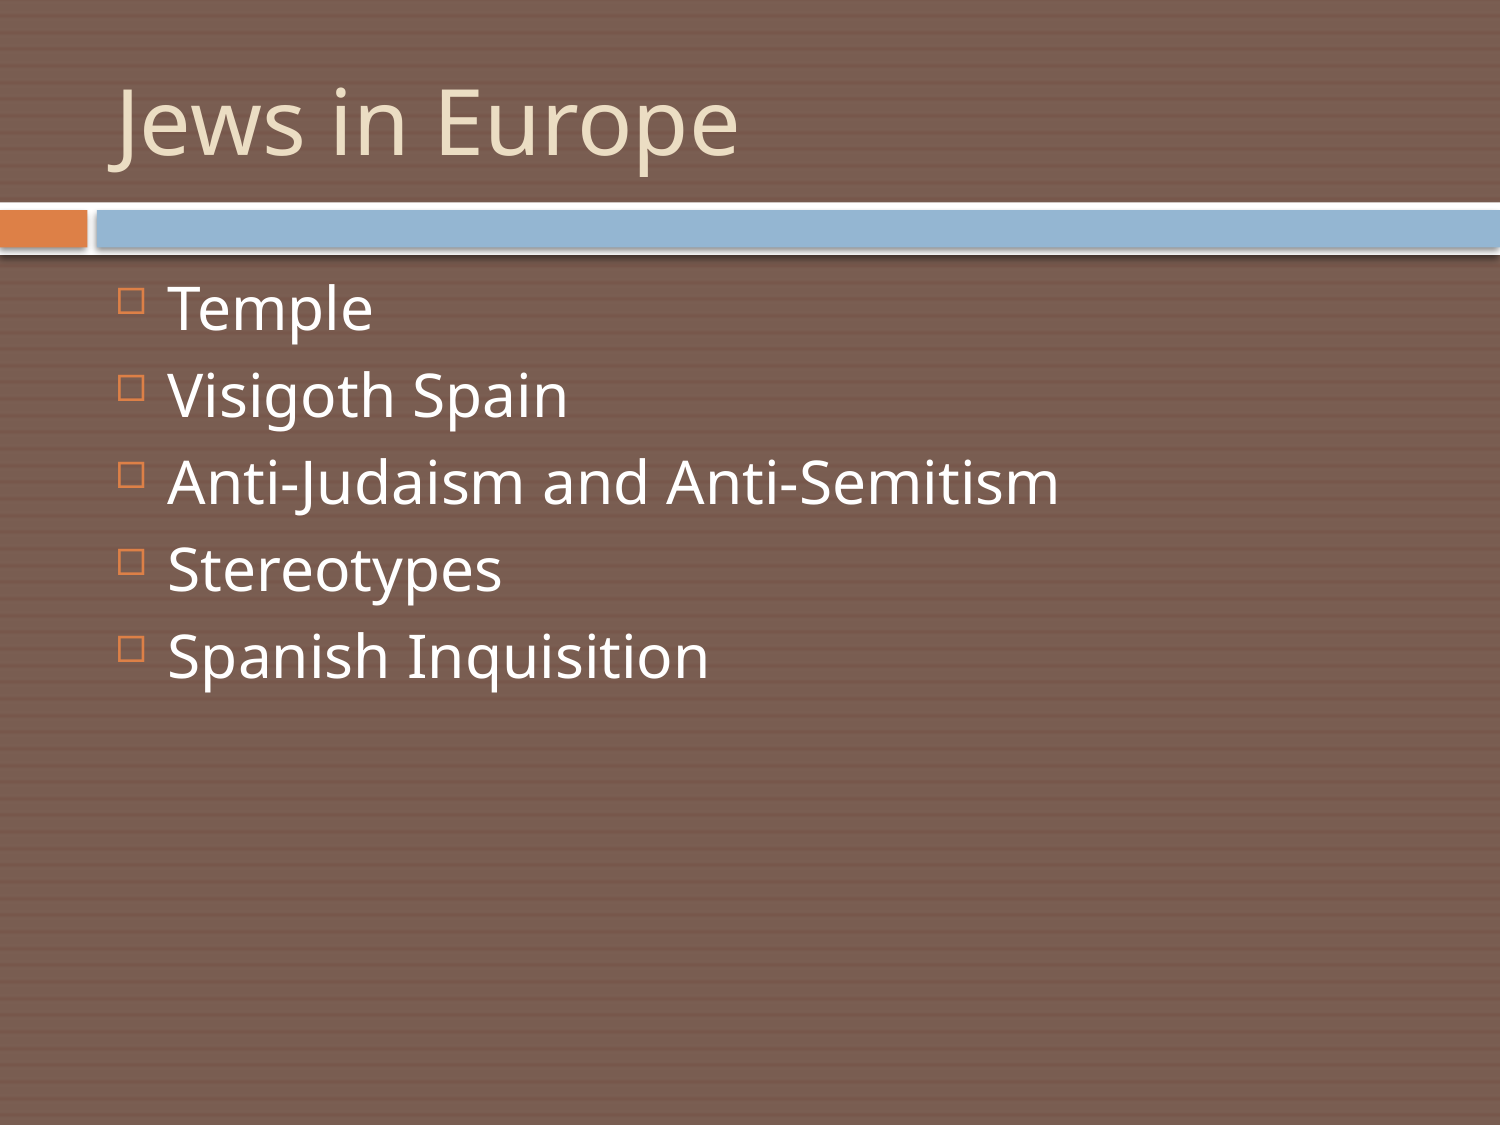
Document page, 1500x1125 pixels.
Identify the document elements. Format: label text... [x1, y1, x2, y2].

list Temple Visigoth Spain Anti-Judaism and Anti-Semitism Stereotypes Spanish Inquisition [100, 262, 1438, 1000]
title Jews in Europe [100, 37, 1438, 200]
